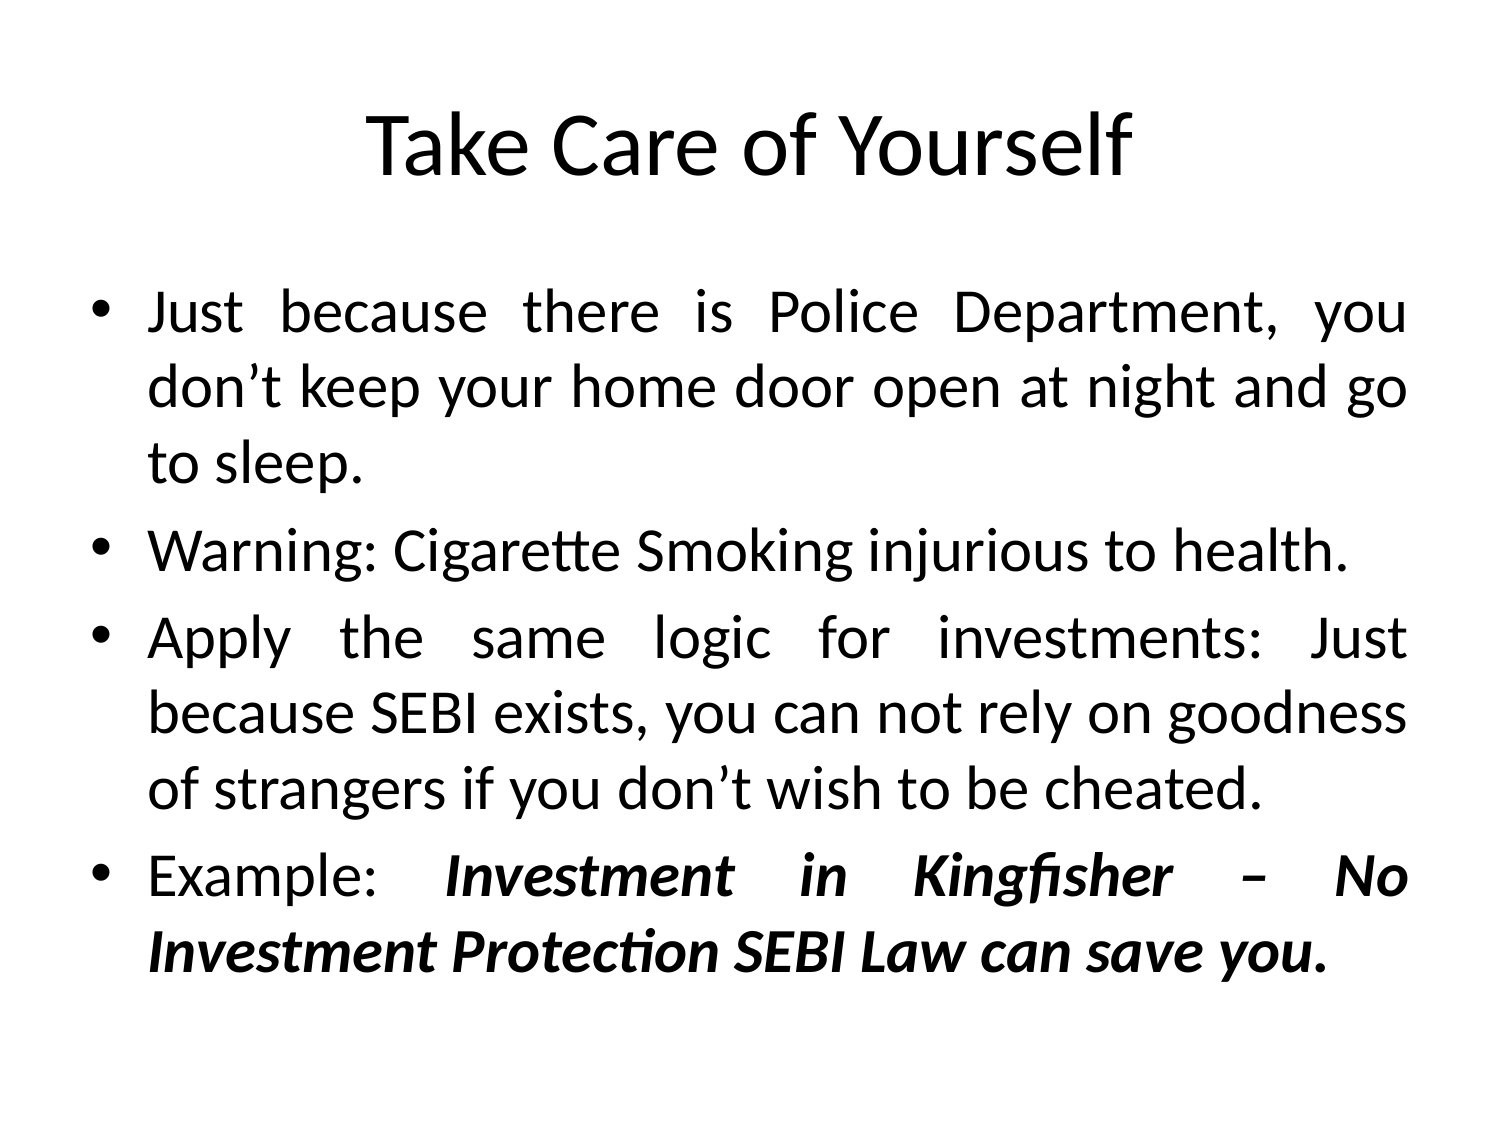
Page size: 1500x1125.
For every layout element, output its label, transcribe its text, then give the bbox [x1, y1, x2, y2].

list Just because there is Police Department, you don’t keep your home door open at night and go to sleep. Warning: Cigarette Smoking injurious to health. Apply the same logic for investments: Just because SEBI exists, you can not rely on goodness of strangers if you don’t wish to be cheated. Example: Investment in Kingfisher – No Investment Protection SEBI Law can save you. [75, 262, 1425, 1005]
title Take Care of Yourself [75, 45, 1425, 233]
